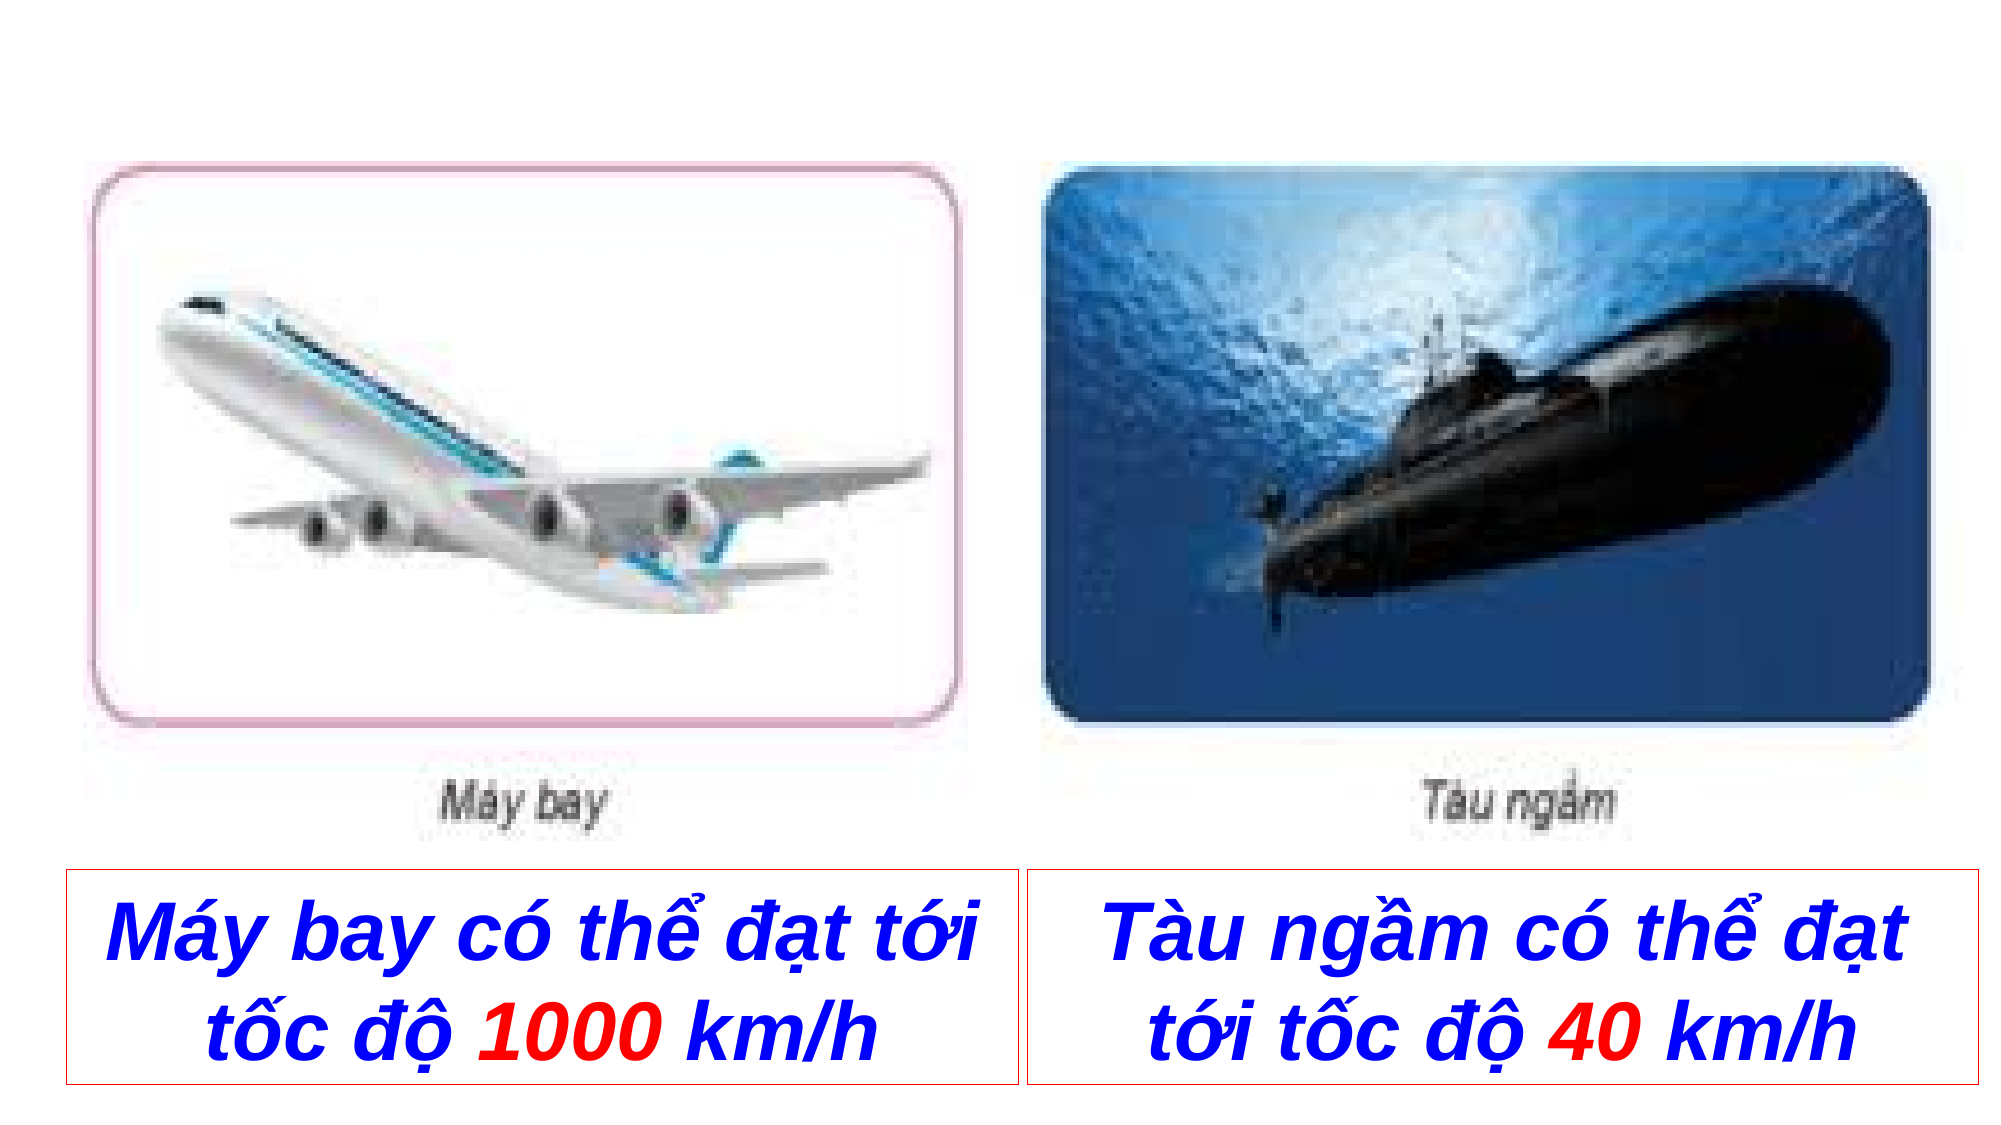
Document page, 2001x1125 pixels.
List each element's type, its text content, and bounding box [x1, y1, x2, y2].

text_box Máy bay có thể đạt tới tốc độ 1000 km/h [66, 869, 1019, 1085]
text_box Tàu ngầm có thể đạt tới tốc độ 40 km/h [1027, 869, 1979, 1085]
picture [83, 161, 1965, 859]
